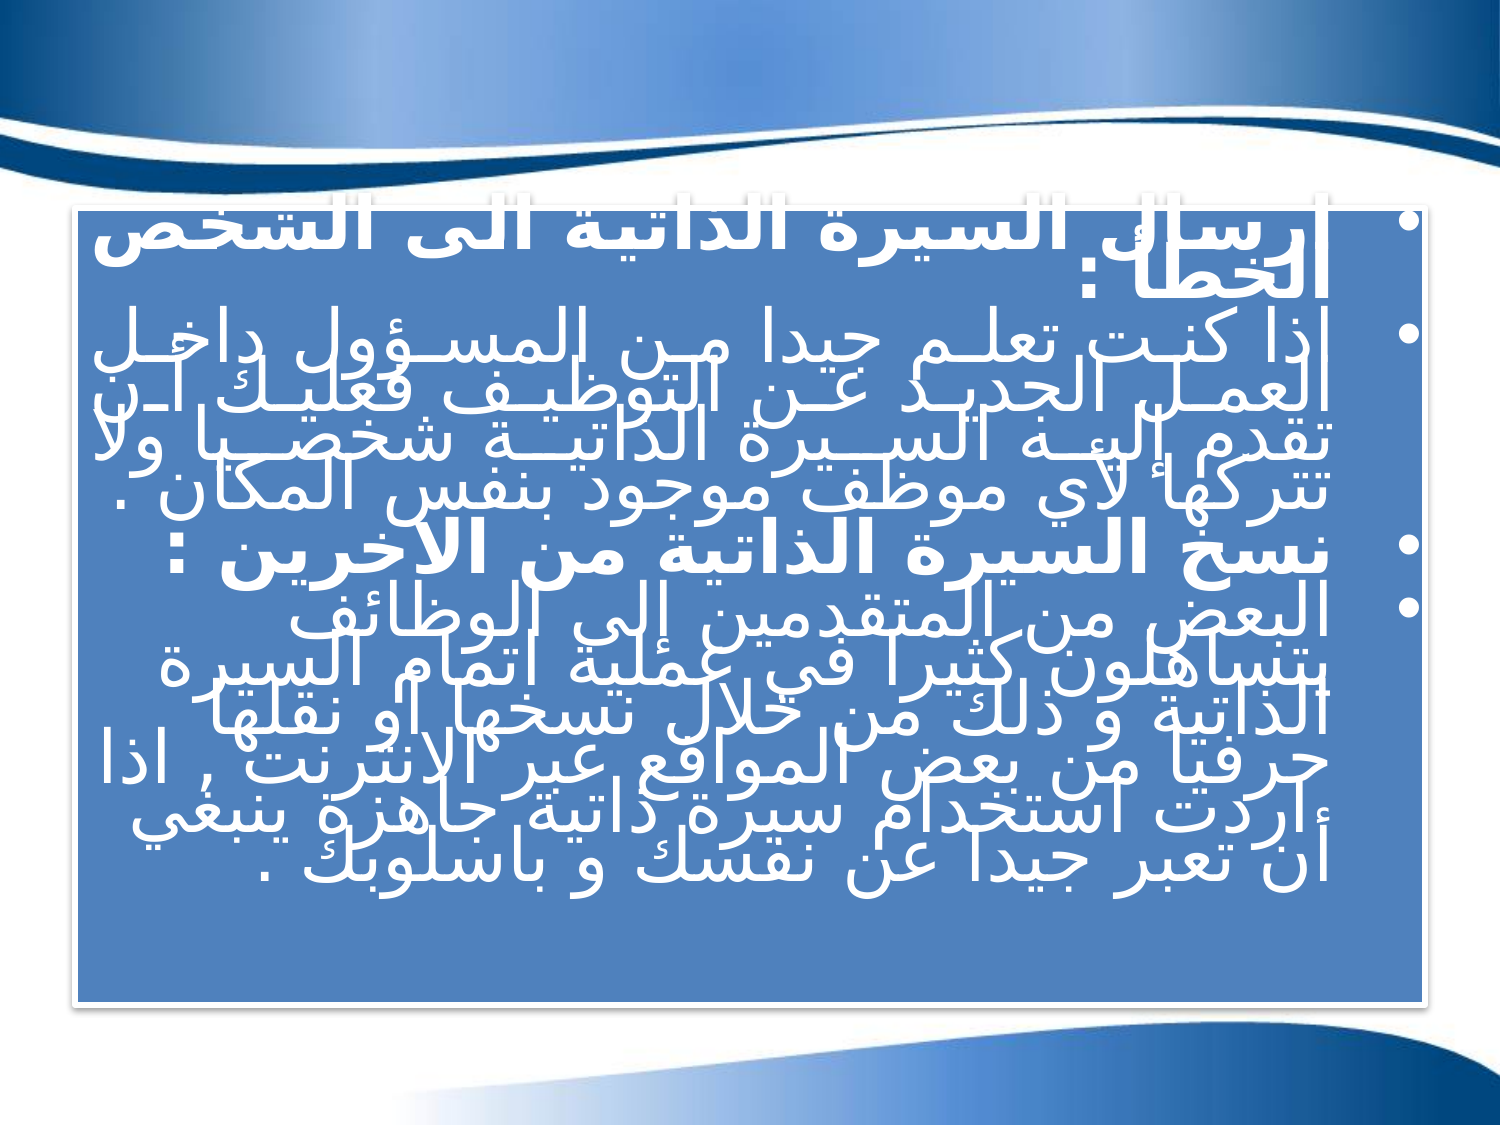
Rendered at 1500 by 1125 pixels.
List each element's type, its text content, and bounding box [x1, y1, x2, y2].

list ارسال السيرة الذاتية الى الشخص الخطأ : اذا كنت تعلم جيدا من المسؤول داخل العمل الجديد عن التوظيف فعليك أن تقدم إليه السيرة الذاتية شخصيا ولا تتركها لأي موظف موجود بنفس المكان . نسخ السيرة الذاتية من الاخرين : البعض من المتقدمين إلى الوظائف يتساهلون كثيرا في عملية اتمام السيرة الذاتية و ذلك من خلال نسخها أو نقلها حرفيا من بعض المواقع عبر الانترنت , اذا اردت استخدام سيرة ذاتية جاهزة ينبغي أن تعبر جيدا عن نفسك و باسلوبك . [72, 205, 1428, 1008]
picture [0, 0, 1500, 1125]
